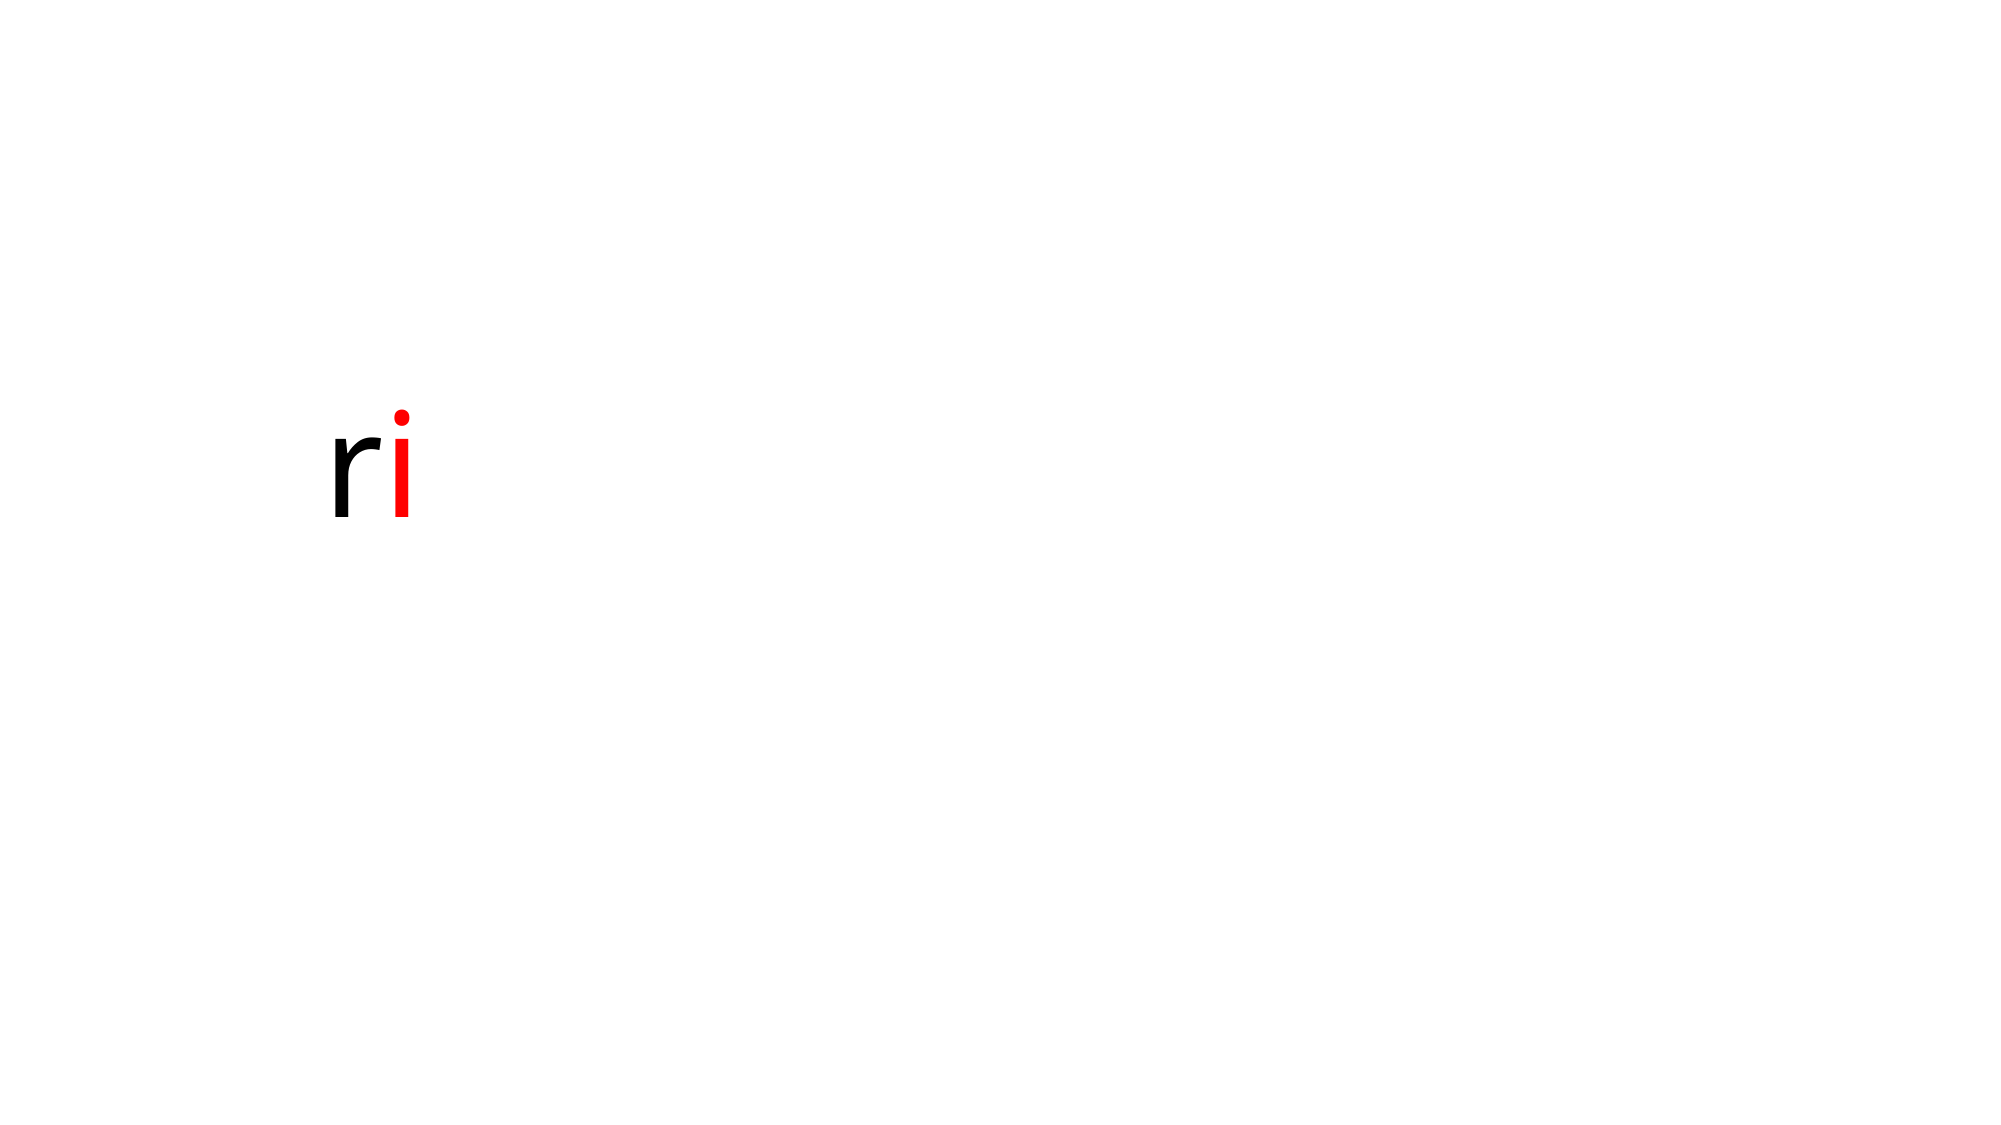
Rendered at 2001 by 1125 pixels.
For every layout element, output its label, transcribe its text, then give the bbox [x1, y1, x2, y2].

text_box ri [270, 14, 1739, 1079]
